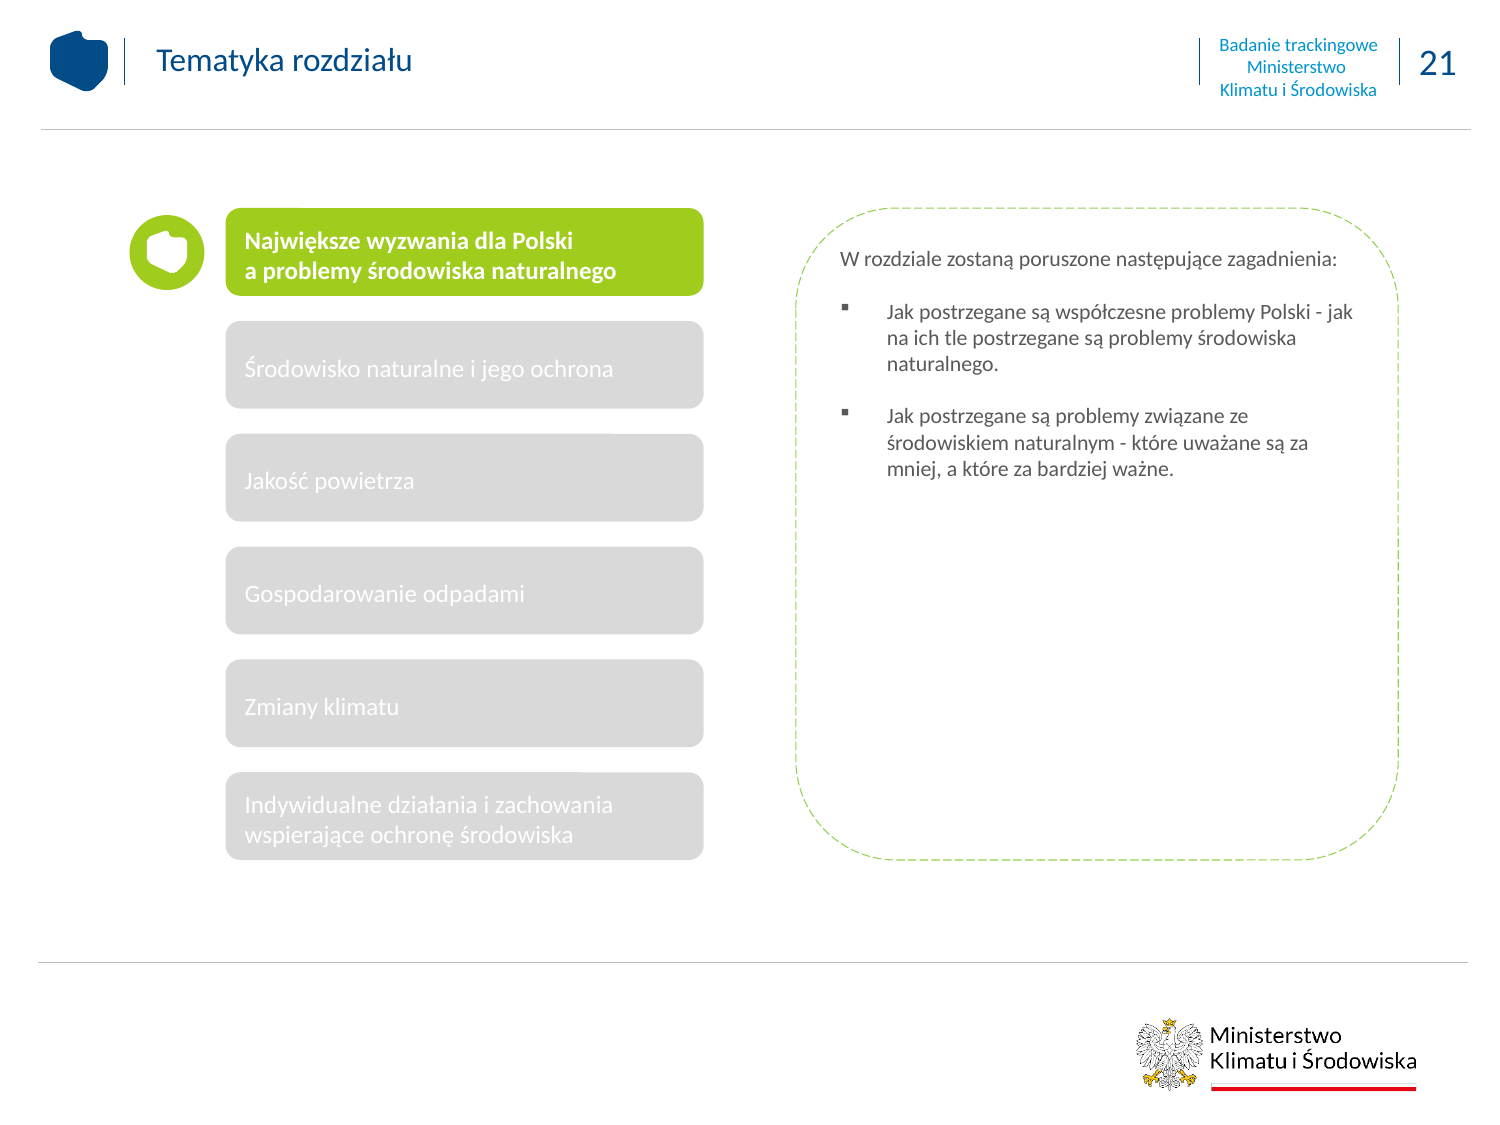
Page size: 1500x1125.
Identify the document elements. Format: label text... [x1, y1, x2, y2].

text_box Jakość powietrza [223, 431, 706, 524]
text_box [50, 30, 108, 92]
text_box Największe wyzwania dla Polski a problemy środowiska naturalnego [223, 205, 706, 298]
text_box W rozdziale zostaną poruszone następujące zagadnienia: Jak postrzegane są współczesne problemy Polski - jak na ich tle postrzegane są problemy środowiska naturalnego. Jak postrzegane są problemy związane ze środowiskiem naturalnym - które uważane są za mniej, a które za bardziej ważne. [793, 205, 1401, 863]
text_box Środowisko naturalne i jego ochrona [223, 318, 706, 411]
text_box Zmiany klimatu [223, 657, 706, 750]
text_box [146, 230, 188, 273]
text_box Gospodarowanie odpadami [223, 544, 706, 637]
text_box [127, 212, 207, 293]
list Tematyka rozdziału [123, 30, 1199, 92]
picture [1119, 1001, 1434, 1108]
text_box Indywidualne działania i zachowania wspierające ochronę środowiska [223, 770, 706, 863]
